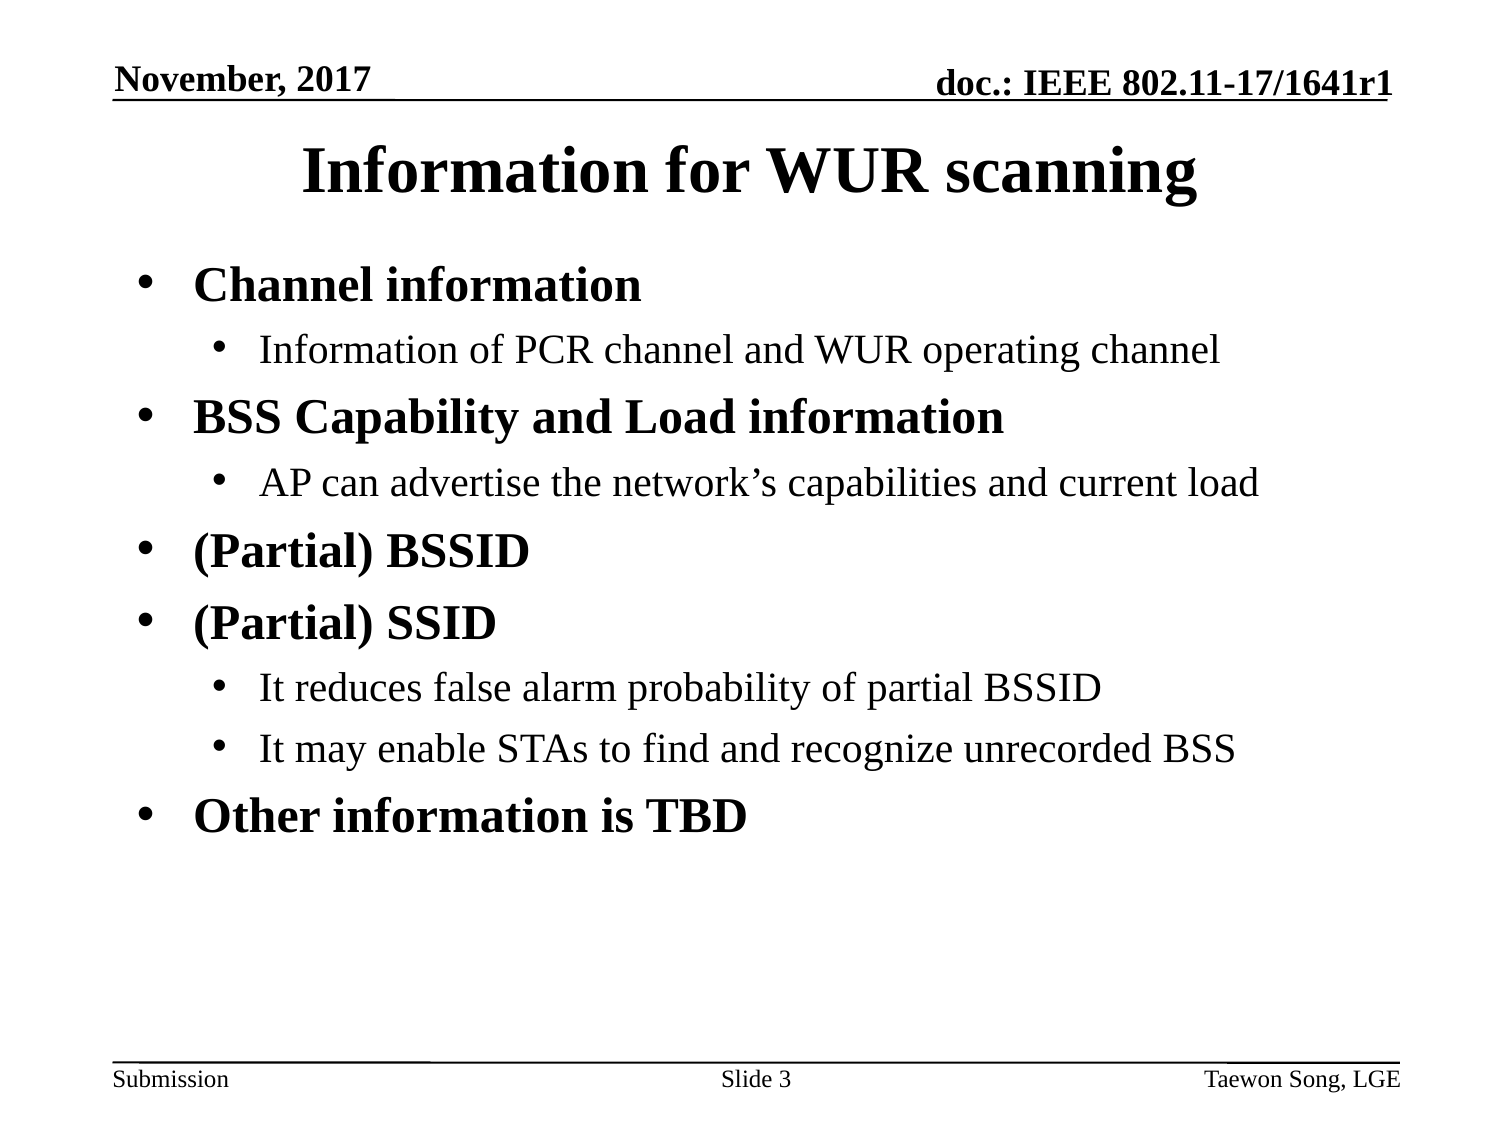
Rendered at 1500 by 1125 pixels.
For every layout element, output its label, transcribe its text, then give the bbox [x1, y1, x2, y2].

list Channel information Information of PCR channel and WUR operating channel BSS Capability and Load information AP can advertise the network’s capabilities and current load (Partial) BSSID (Partial) SSID It reduces false alarm probability of partial BSSID It may enable STAs to find and recognize unrecorded BSS Other information is TBD [112, 243, 1388, 1000]
slide_number Slide 3 [712, 1061, 800, 1123]
footer Taewon Song, LGE [878, 1061, 1402, 1093]
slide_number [114, 54, 423, 100]
title Information for WUR scanning [112, 112, 1388, 221]
